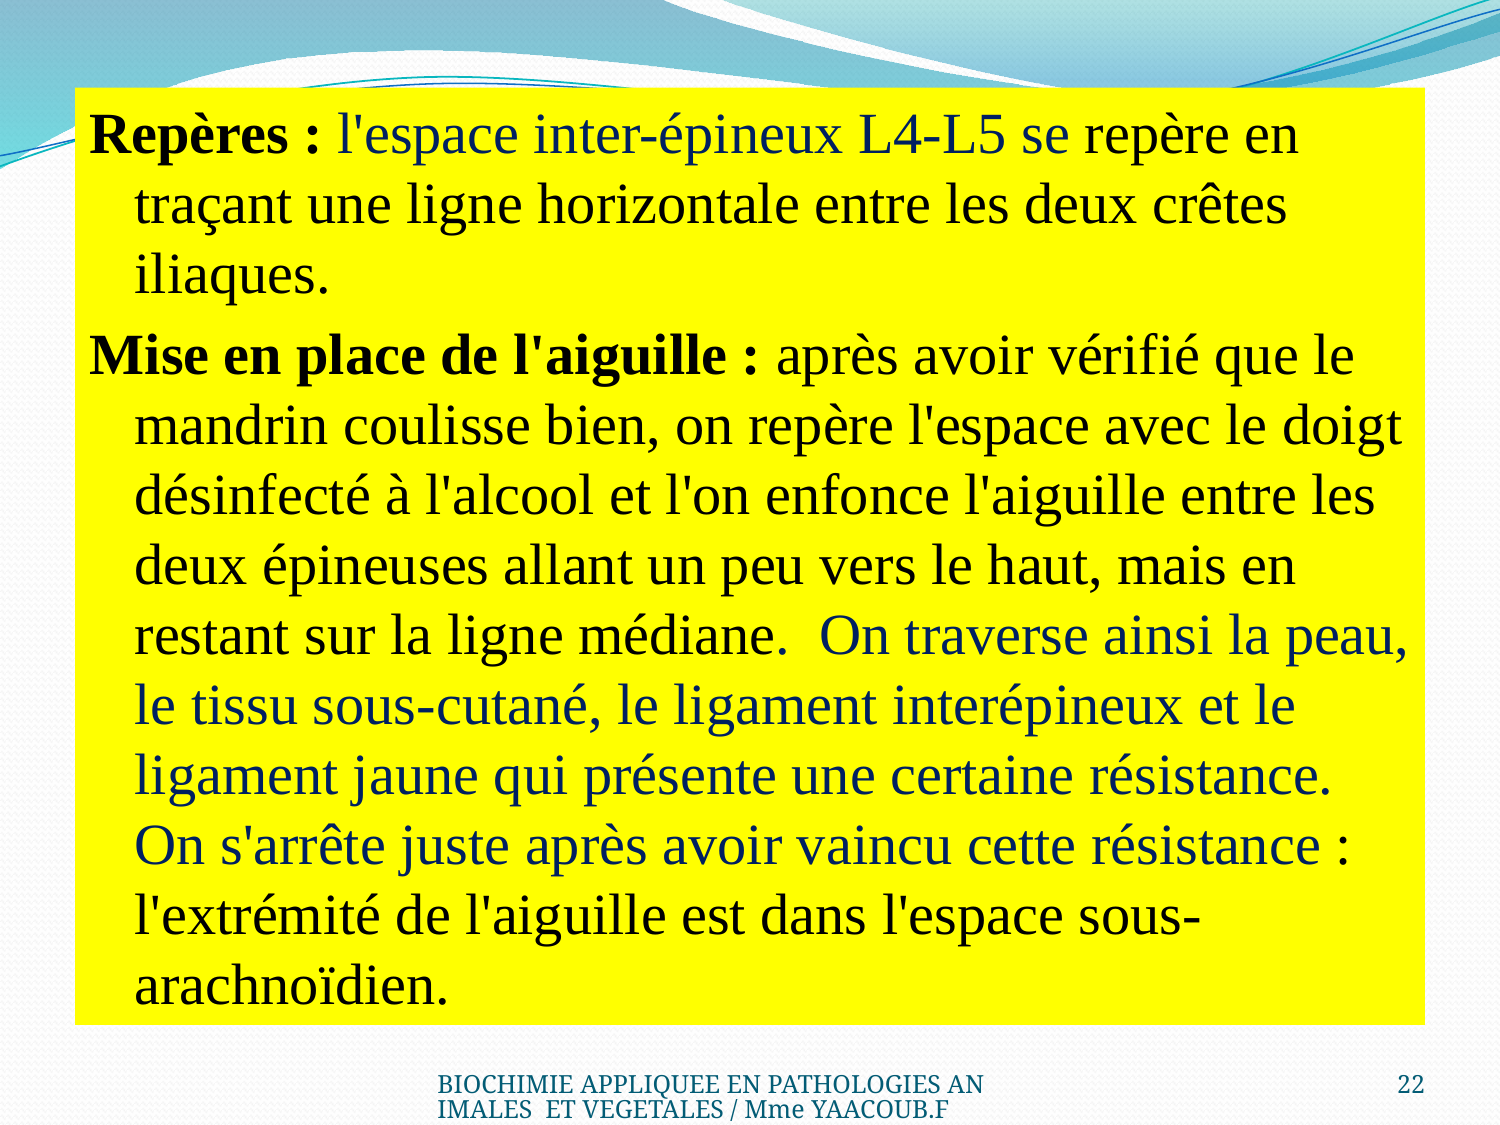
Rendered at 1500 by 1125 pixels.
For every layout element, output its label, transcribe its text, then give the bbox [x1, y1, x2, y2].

slide_number 22 [1299, 1042, 1425, 1103]
list Repères : l'espace inter-épineux L4-L5 se repère en traçant une ligne horizontale entre les deux crêtes iliaques. Mise en place de l'aiguille : après avoir vérifié que le mandrin coulisse bien, on repère l'espace avec le doigt désinfecté à l'alcool et l'on enfonce l'aiguille entre les deux épineuses allant un peu vers le haut, mais en restant sur la ligne médiane. On traverse ainsi la peau, le tissu sous-cutané, le ligament interépineux et le ligament jaune qui présente une certaine résistance. On s'arrête juste après avoir vaincu cette résistance : l'extrémité de l'aiguille est dans l'espace sous-arachnoïdien. [75, 87, 1425, 1025]
footer BIOCHIMIE APPLIQUEE EN PATHOLOGIES ANIMALES ET VEGETALES / Mme YAACOUB.F [437, 1042, 988, 1103]
